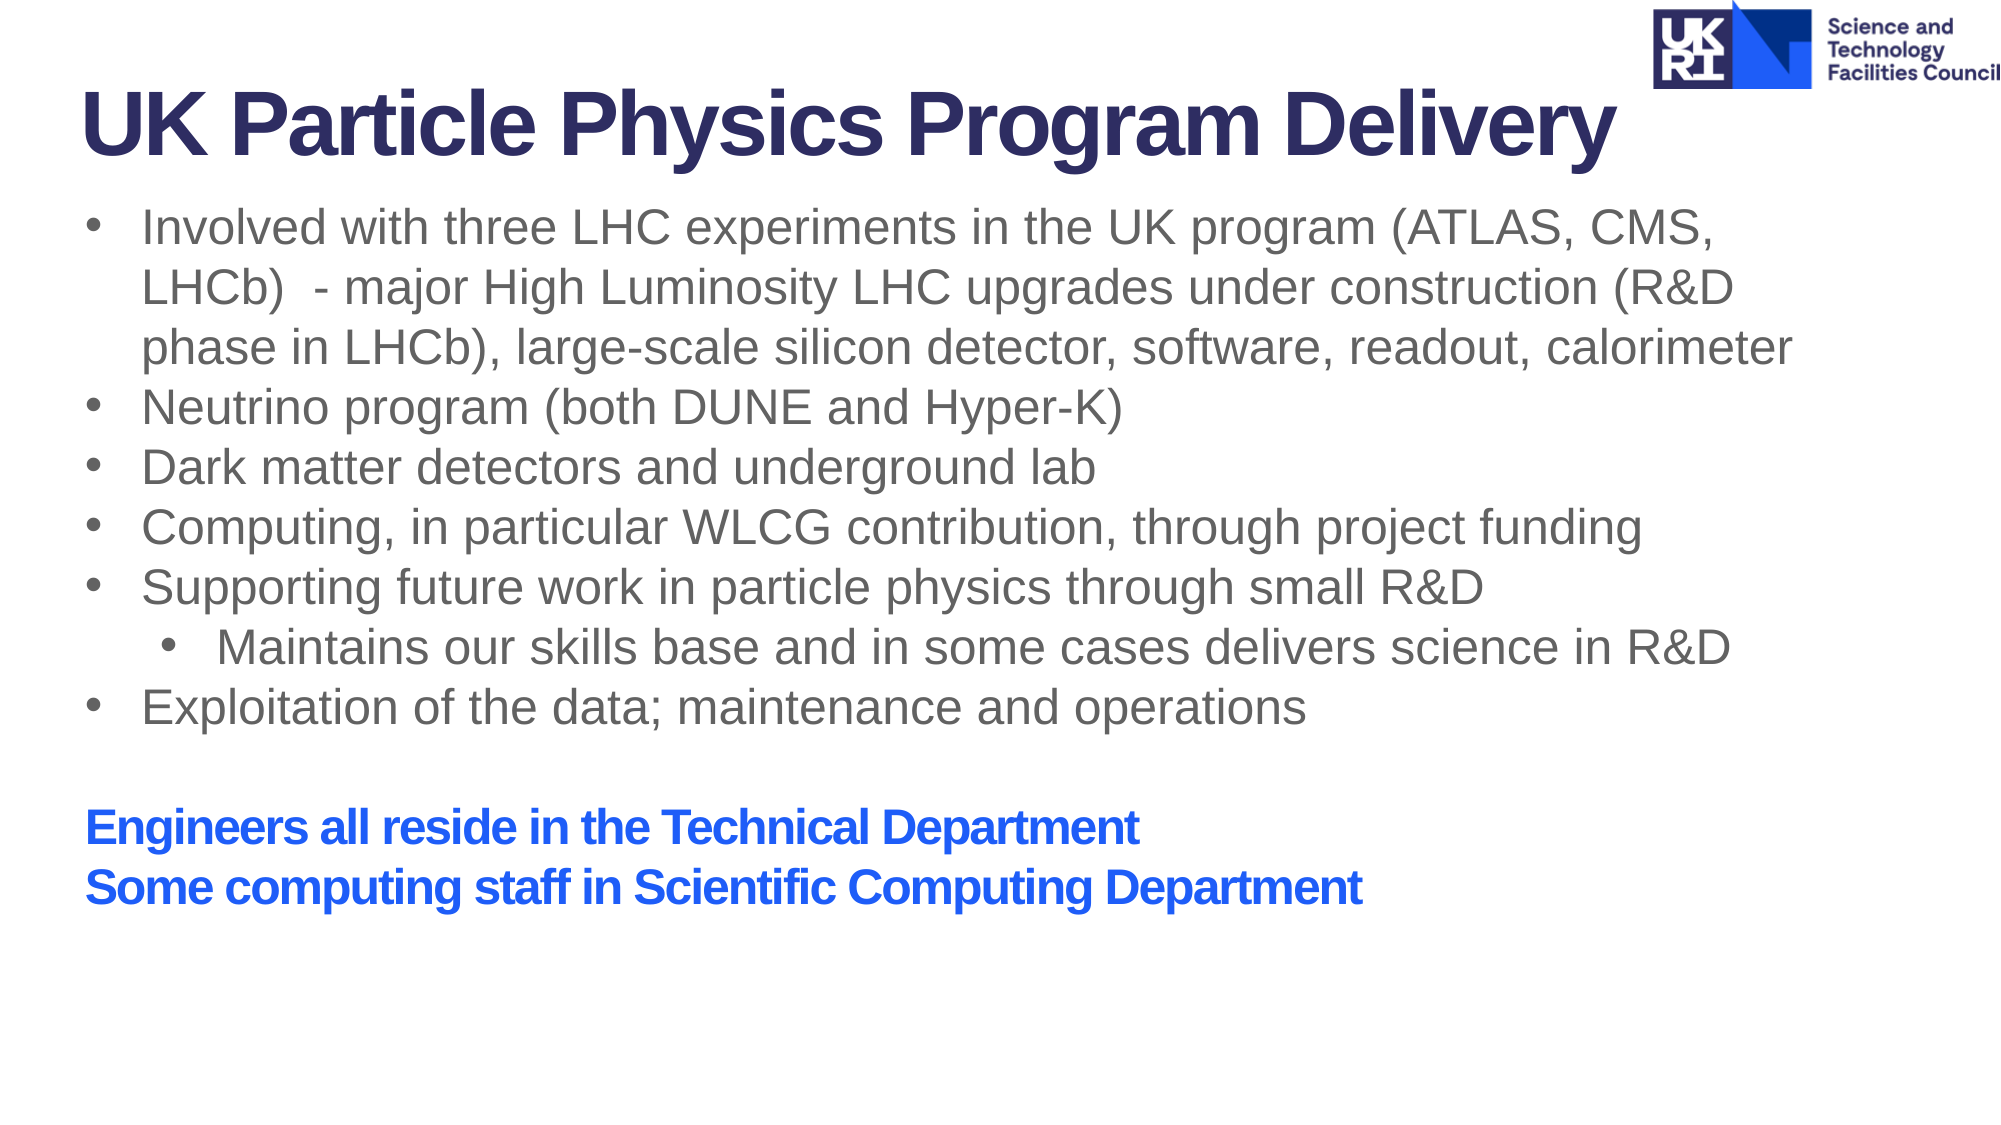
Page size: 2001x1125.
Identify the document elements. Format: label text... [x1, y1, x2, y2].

picture [1653, 0, 2000, 89]
text_box UK Particle Physics Program Delivery [66, 56, 1983, 182]
text_box Involved with three LHC experiments in the UK program (ATLAS, CMS, LHCb) - major High Luminosity LHC upgrades under construction (R&D phase in LHCb), large-scale silicon detector, software, readout, calorimeter Neutrino program (both DUNE and Hyper-K) Dark matter detectors and underground lab Computing, in particular WLCG contribution, through project funding Supporting future work in particle physics through small R&D Maintains our skills base and in some cases delivers science in R&D Exploitation of the data; maintenance and operations Engineers all reside in the Technical Department Some computing staff in Scientific Computing Department [70, 186, 1829, 982]
